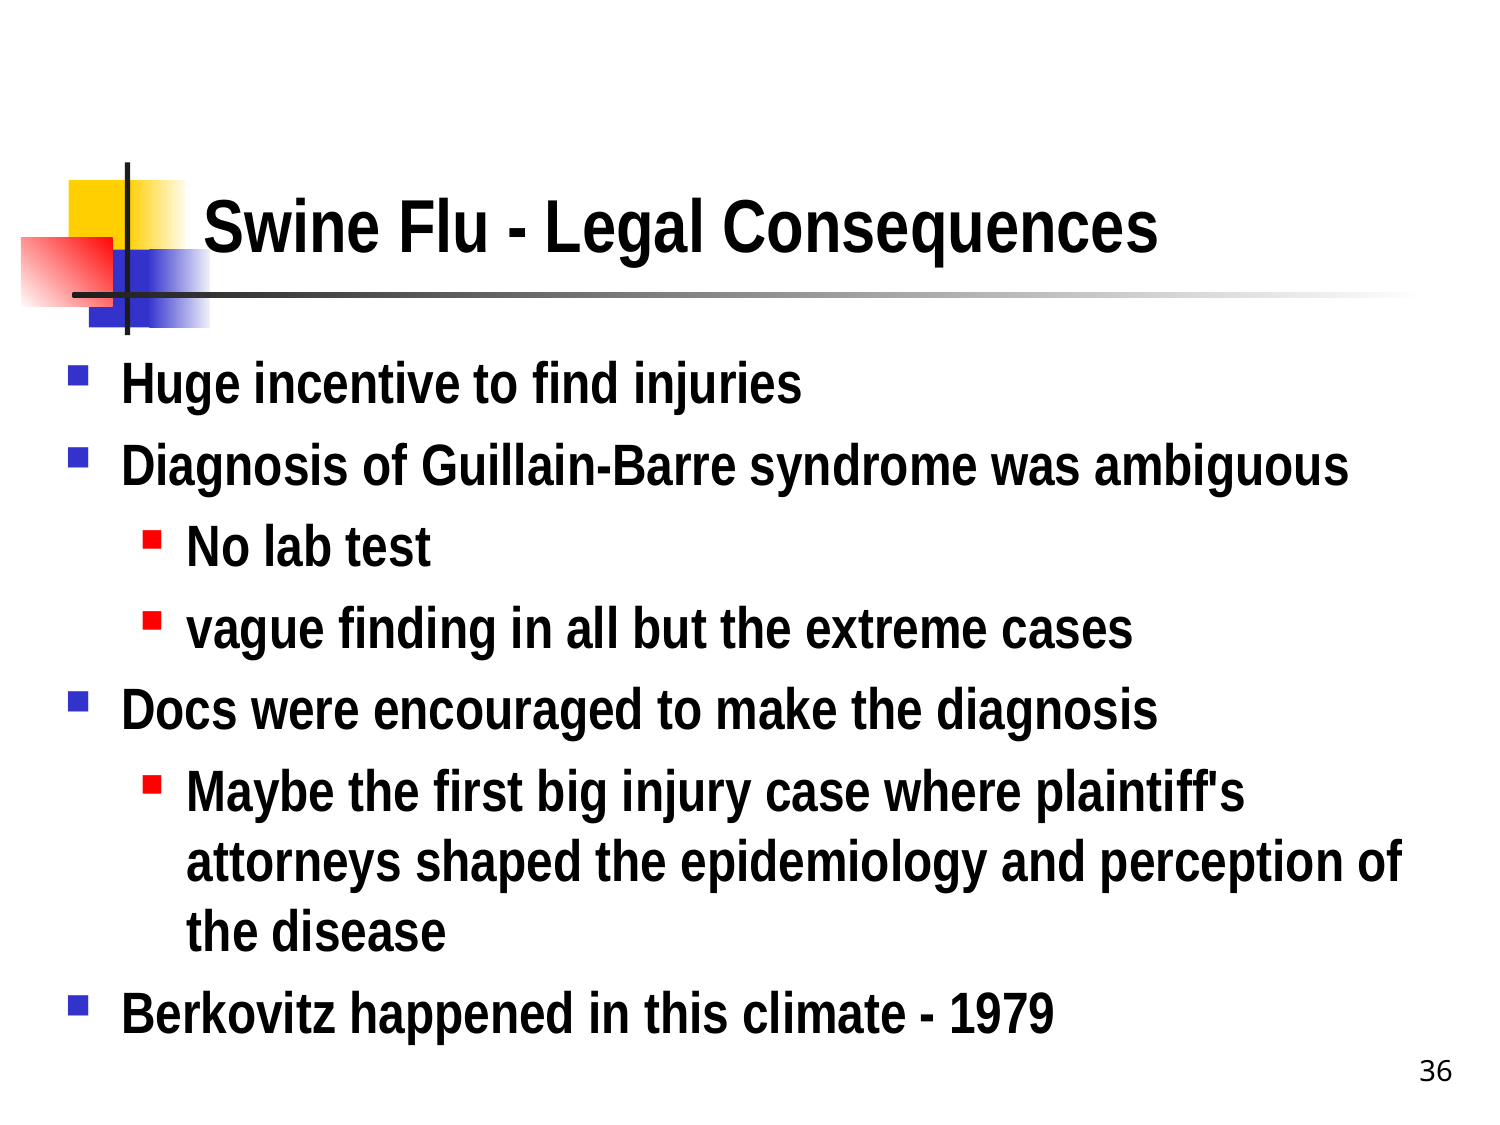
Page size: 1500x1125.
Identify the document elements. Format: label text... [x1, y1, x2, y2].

slide_number 36 [1155, 1024, 1468, 1100]
title Swine Flu - Legal Consequences [188, 35, 1468, 275]
list Huge incentive to find injuries Diagnosis of Guillain-Barre syndrome was ambiguous No lab test vague finding in all but the extreme cases Docs were encouraged to make the diagnosis Maybe the first big injury case where plaintiff's attorneys shaped the epidemiology and perception of the disease Berkovitz happened in this climate - 1979 [50, 337, 1450, 1075]
